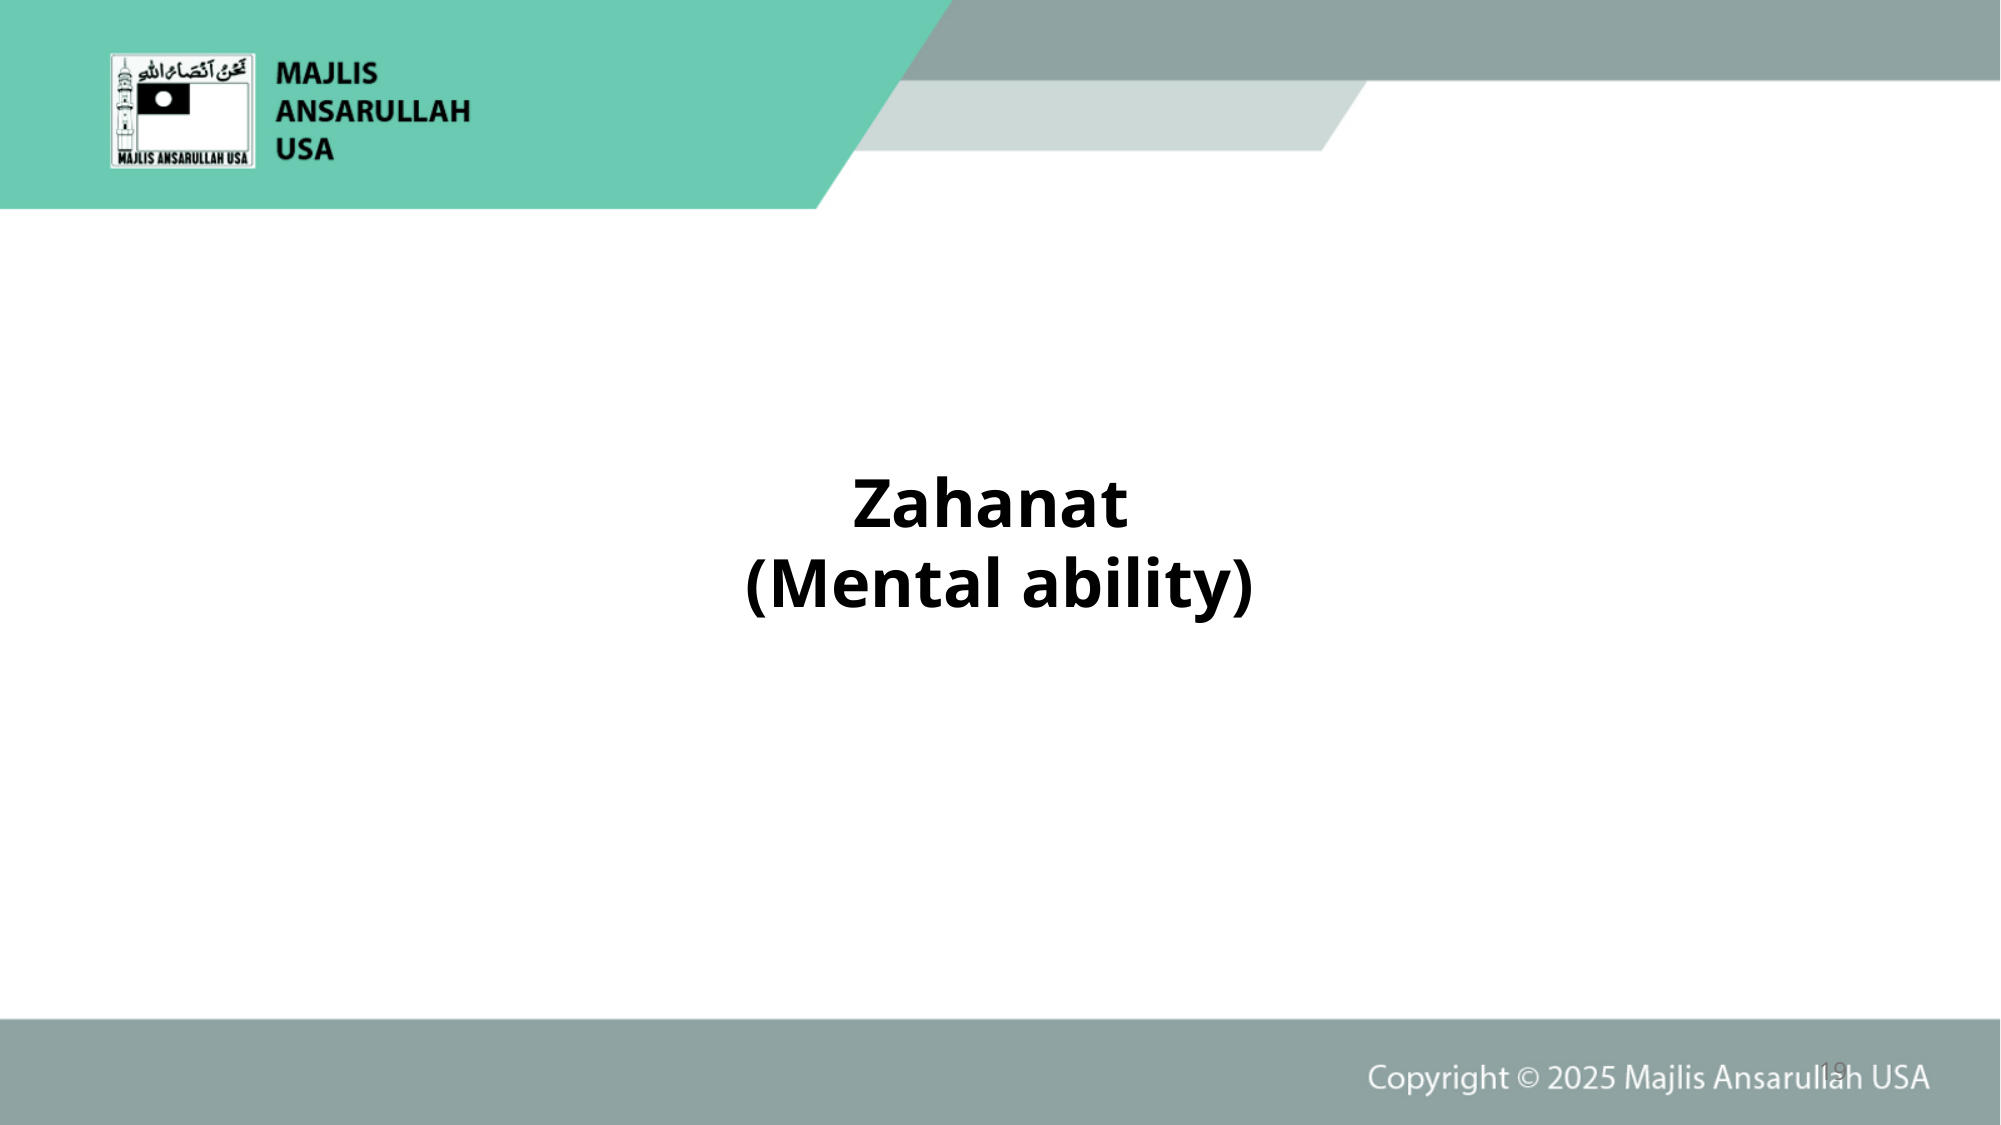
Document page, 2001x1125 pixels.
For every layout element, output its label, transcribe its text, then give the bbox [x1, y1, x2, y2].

picture [0, 0, 2001, 1125]
slide_number 19 [1412, 1042, 1863, 1103]
text_box Zahanat (Mental ability) [273, 453, 1727, 629]
